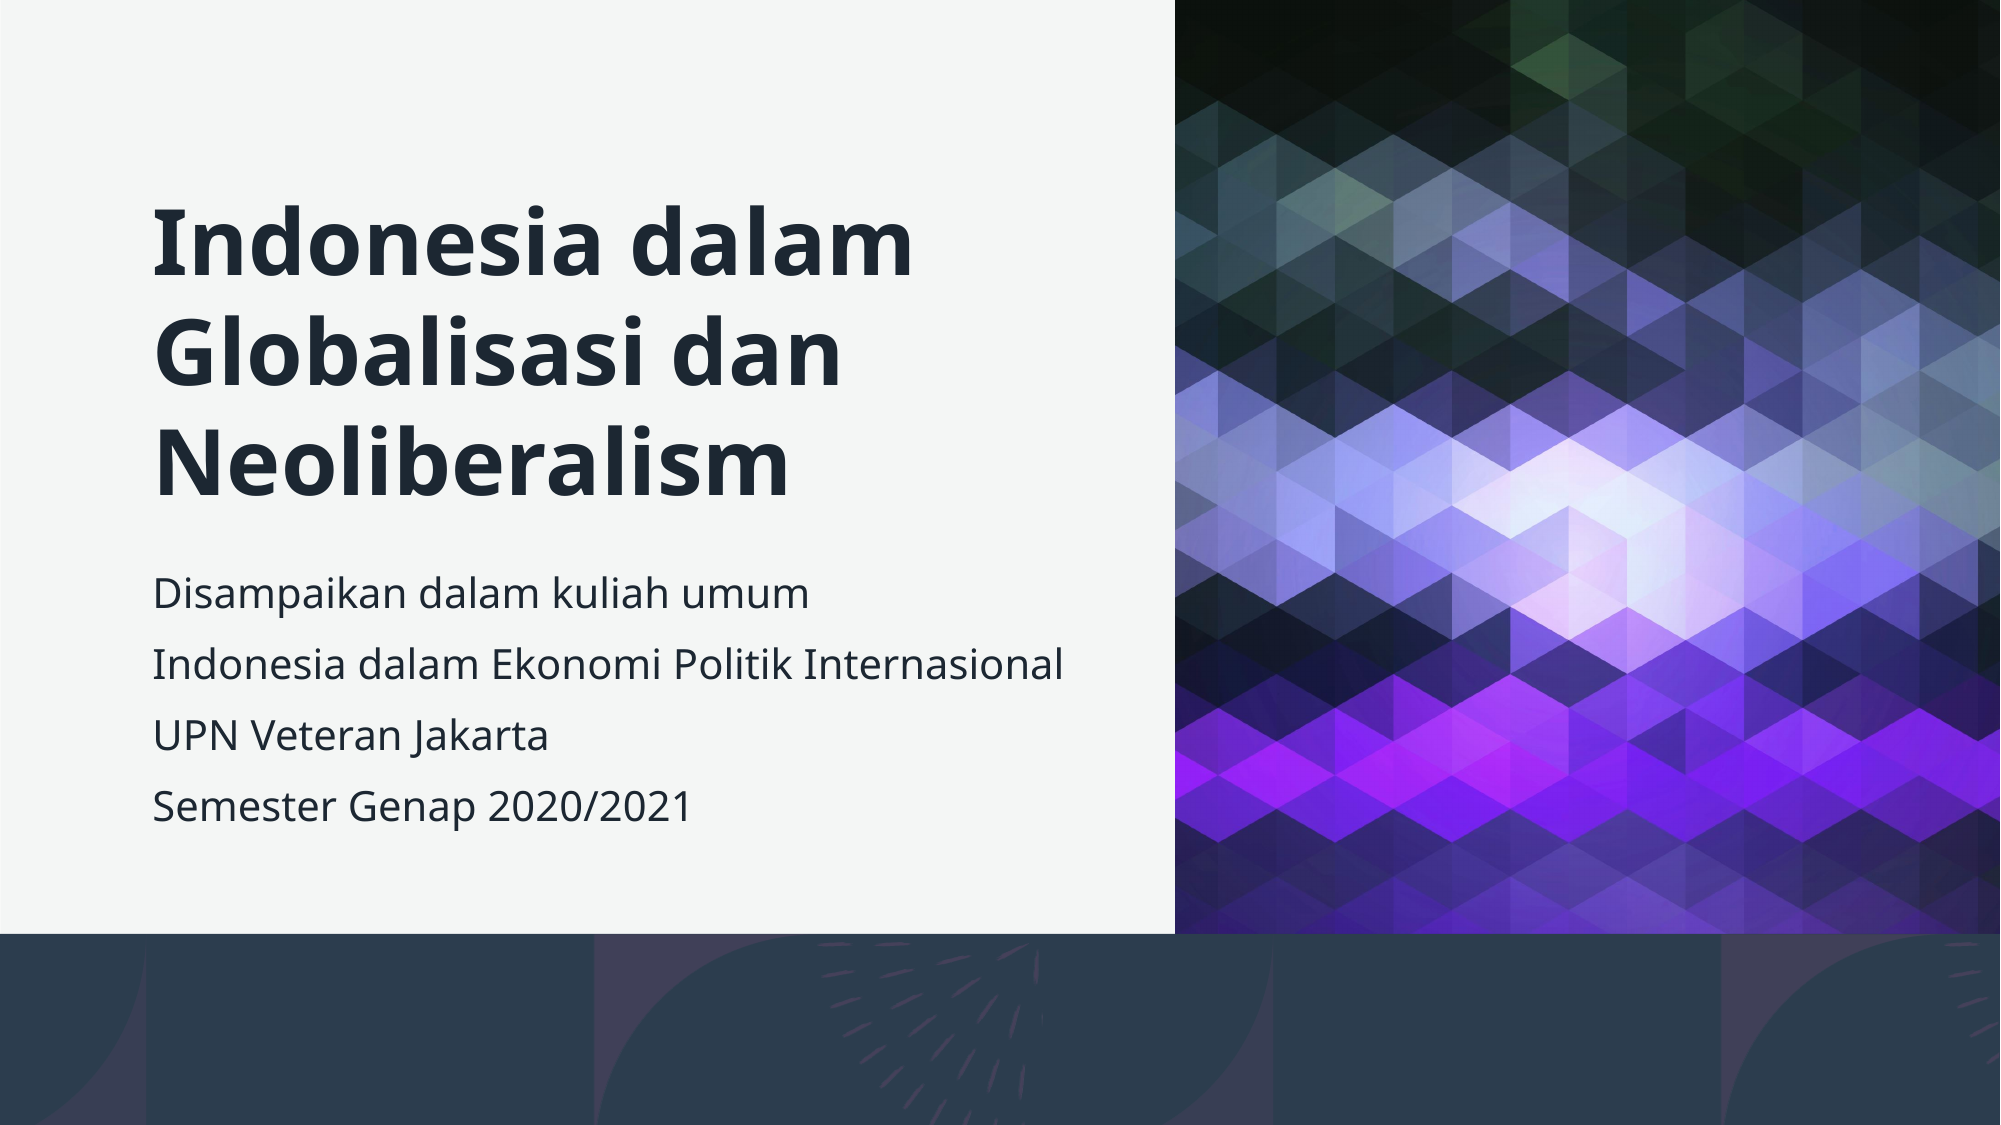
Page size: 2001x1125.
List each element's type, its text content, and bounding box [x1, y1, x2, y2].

text_box [0, 0, 1174, 933]
picture [1174, 0, 2000, 934]
text_box [0, 933, 2000, 1125]
title Indonesia dalam Globalisasi dan Neoliberalism [137, 84, 1089, 522]
subtitle Disampaikan dalam kuliah umum Indonesia dalam Ekonomi Politik Internasional UPN Veteran Jakarta Semester Genap 2020/2021 [137, 559, 1089, 853]
